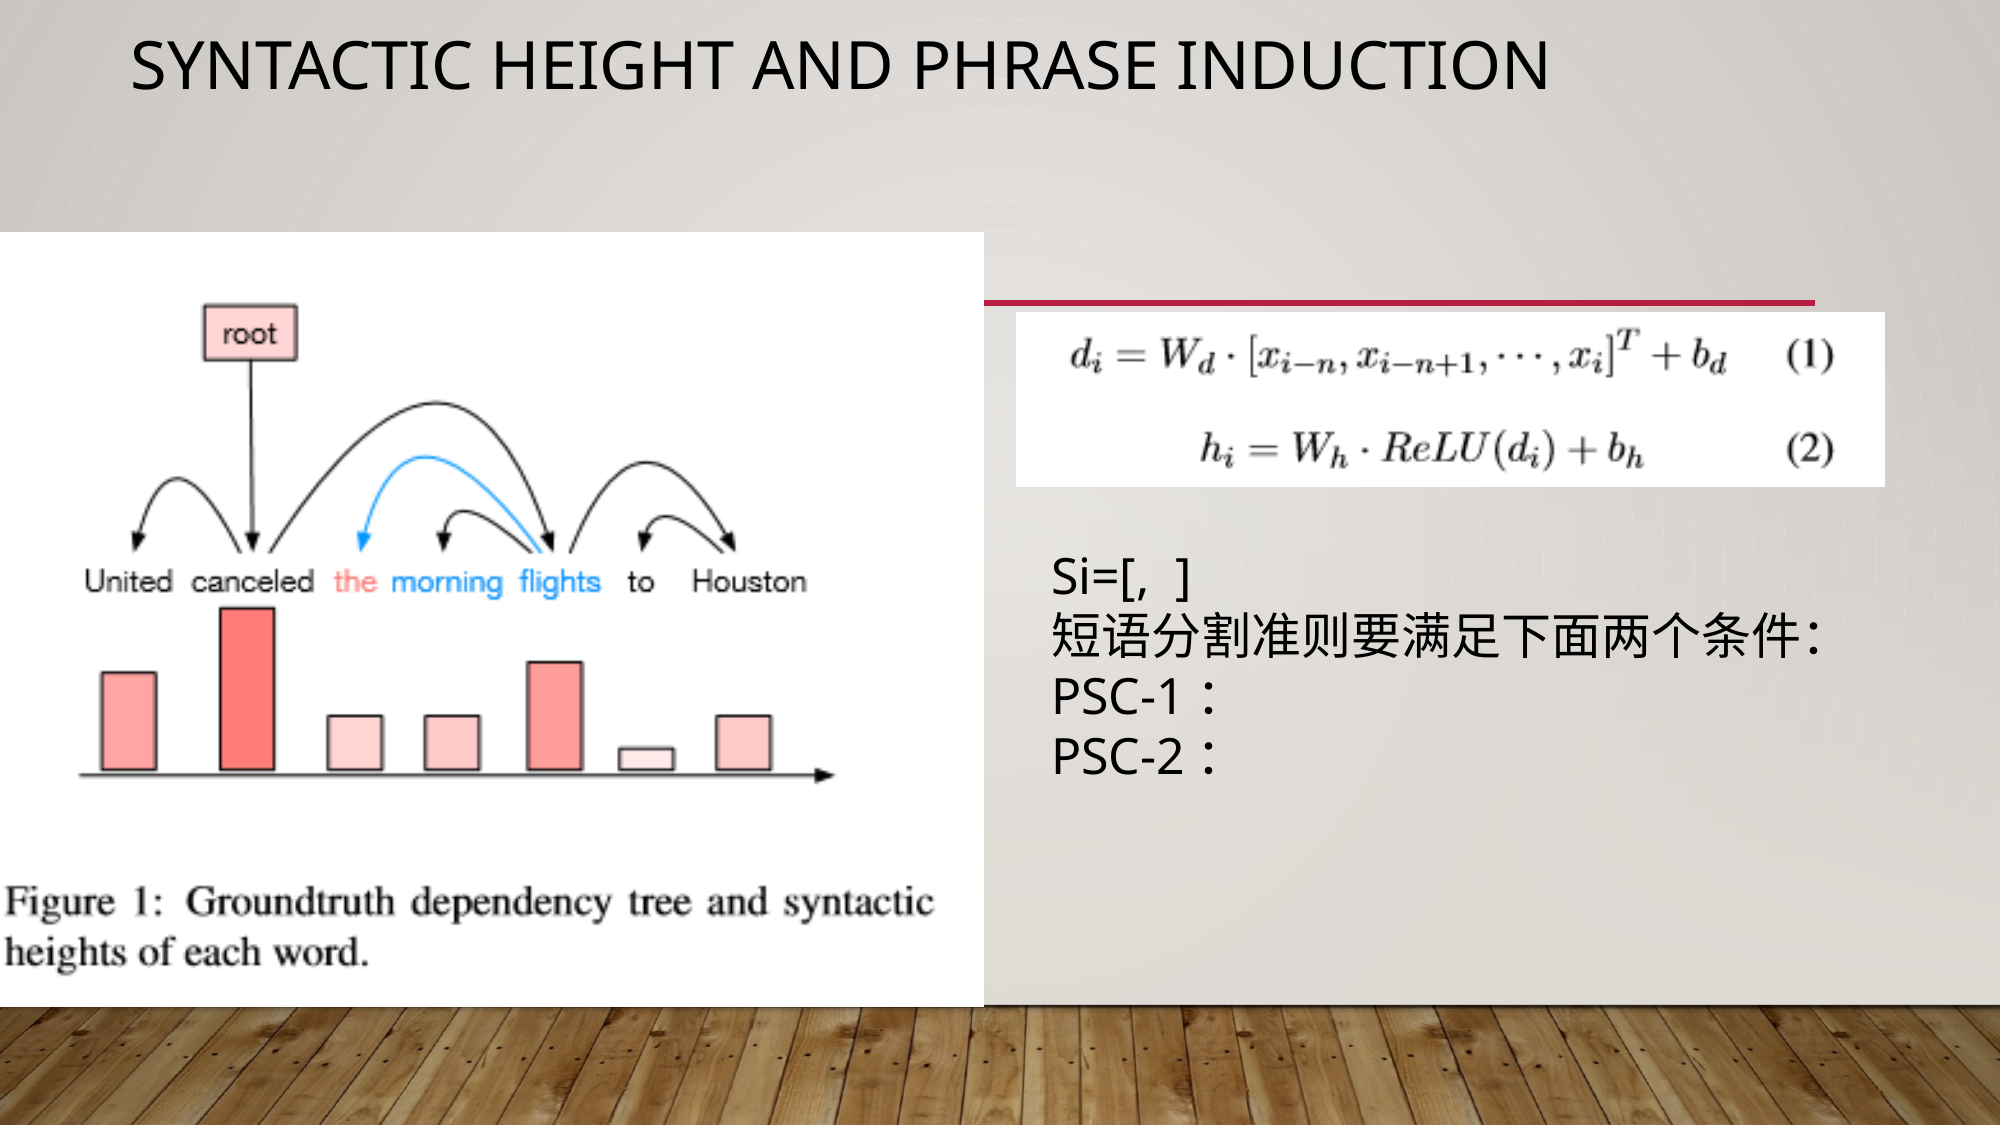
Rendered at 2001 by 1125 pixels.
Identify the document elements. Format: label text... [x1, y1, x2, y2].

title Syntactic Height and Phrase Induction [115, 24, 1691, 251]
picture [1016, 312, 1886, 487]
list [0, 231, 984, 1007]
picture [0, 1005, 2000, 1125]
